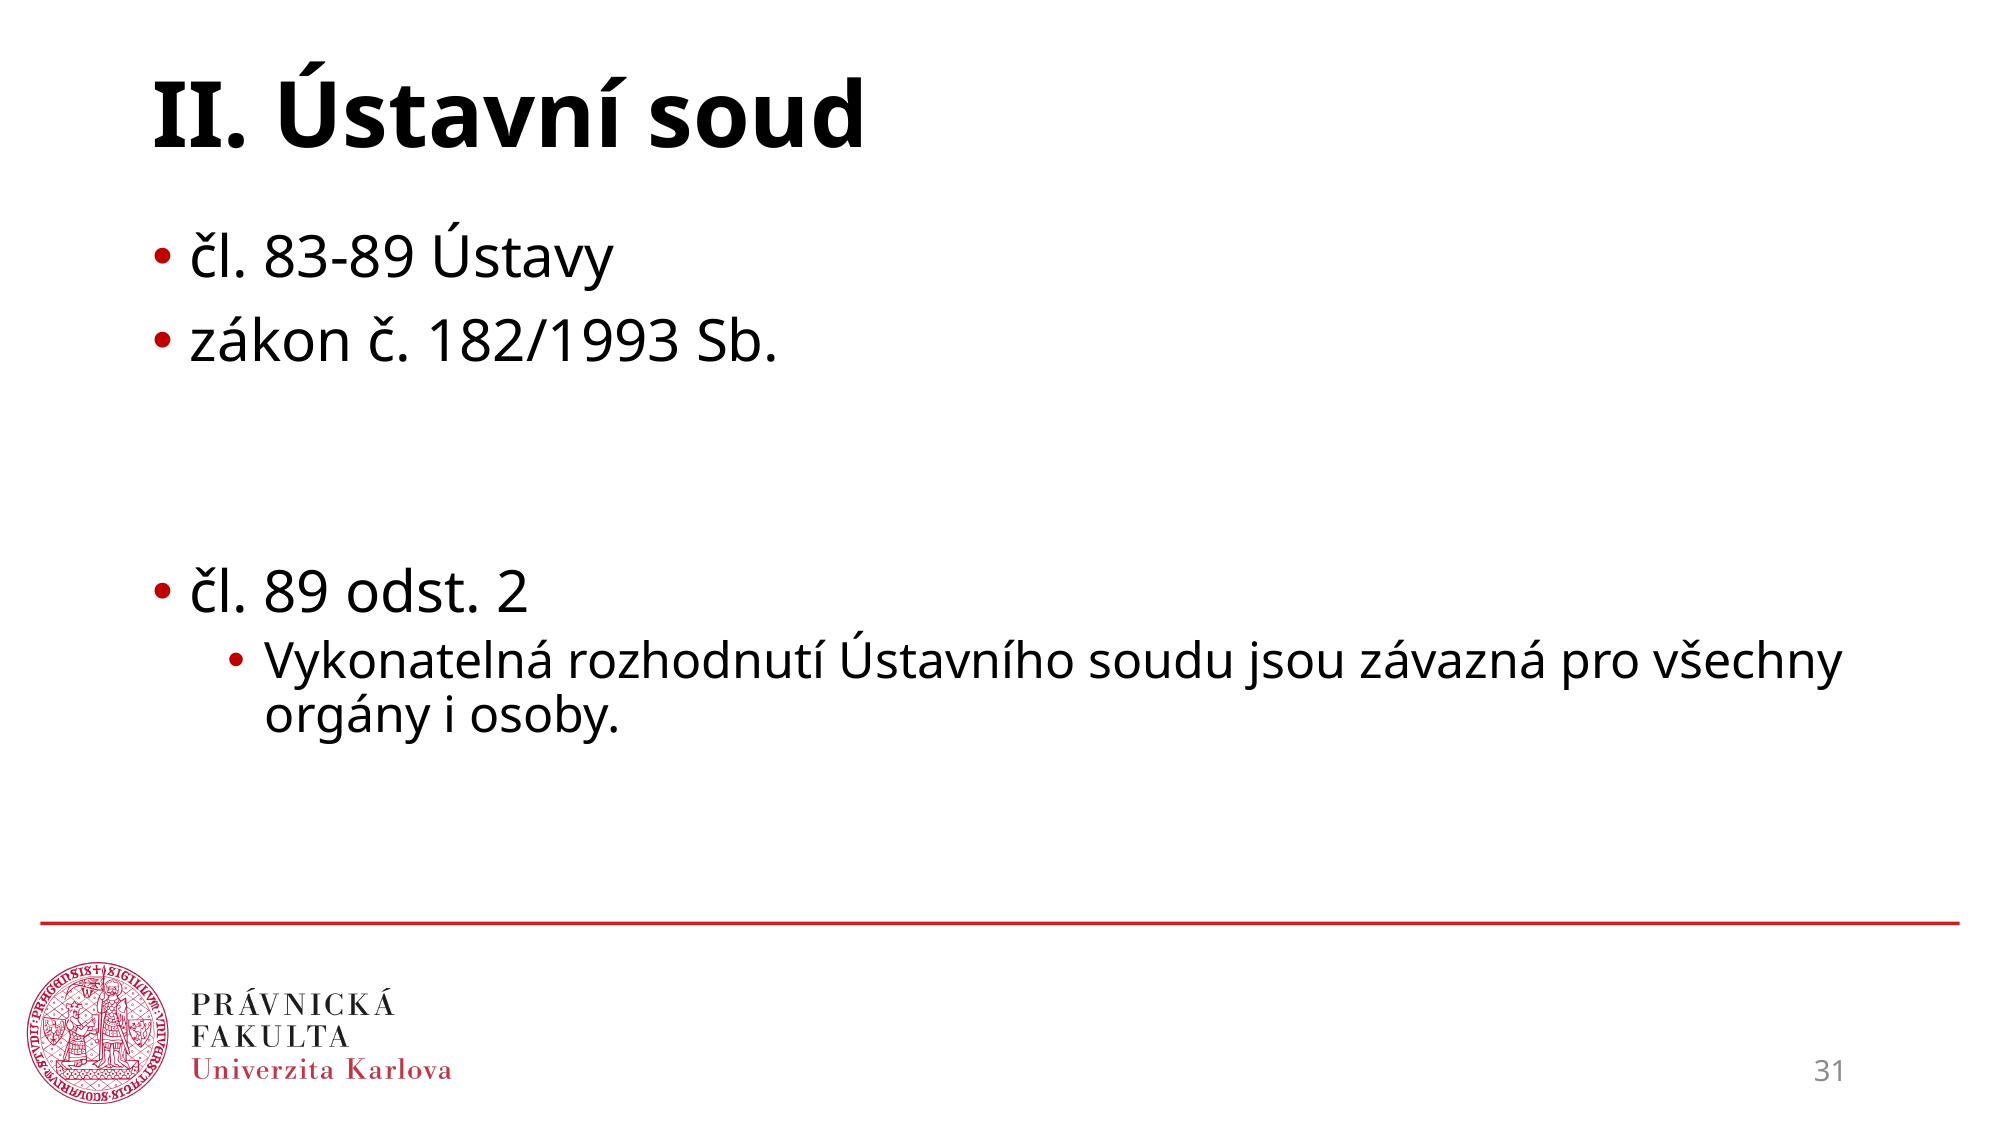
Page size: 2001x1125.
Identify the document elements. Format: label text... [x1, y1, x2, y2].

title II. Ústavní soud [137, 2, 1863, 220]
picture [26, 962, 452, 1104]
list čl. 83-89 Ústavy zákon č. 182/1993 Sb. čl. 89 odst. 2 Vykonatelná rozhodnutí Ústavního soudu jsou závazná pro všechny orgány i osoby. [137, 220, 1863, 905]
slide_number 31 [1412, 1042, 1863, 1103]
